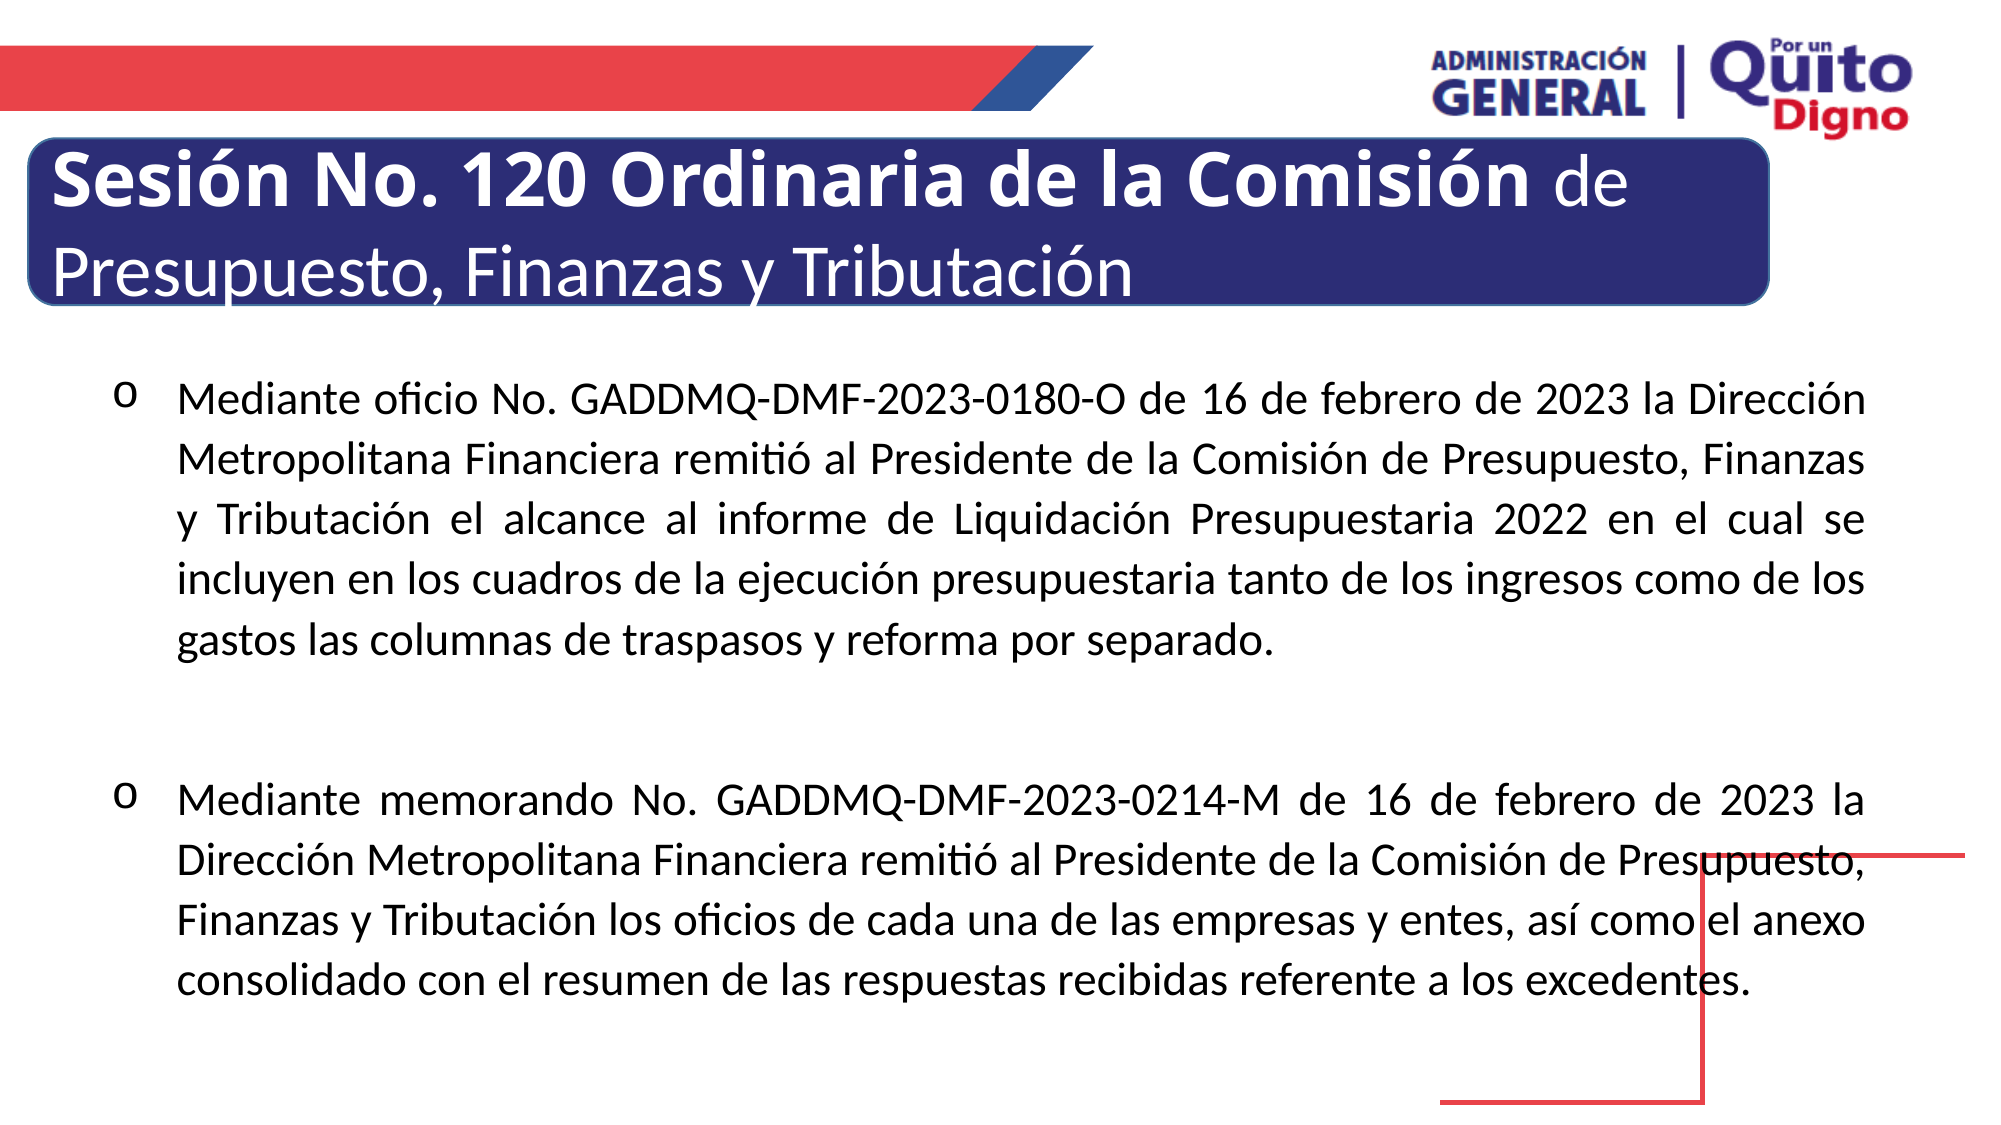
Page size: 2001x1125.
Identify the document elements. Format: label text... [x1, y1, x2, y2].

subtitle Mediante oficio No. GADDMQ-DMF-2023-0180-O de 16 de febrero de 2023 la Dirección Metropolitana Financiera remitió al Presidente de la Comisión de Presupuesto, Finanzas y Tributación el alcance al informe de Liquidación Presupuestaria 2022 en el cual se incluyen en los cuadros de la ejecución presupuestaria tanto de los ingresos como de los gastos las columnas de traspasos y reforma por separado. Mediante memorando No. GADDMQ-DMF-2023-0214-M de 16 de febrero de 2023 la Dirección Metropolitana Financiera remitió al Presidente de la Comisión de Presupuesto, Finanzas y Tributación los oficios de cada una de las empresas y entes, así como el anexo consolidado con el resumen de las respuestas recibidas referente a los excedentes. [28, 355, 1883, 1040]
text_box Sesión No. 120 Ordinaria de la Comisión de Presupuesto, Finanzas y Tributación [27, 137, 1770, 307]
